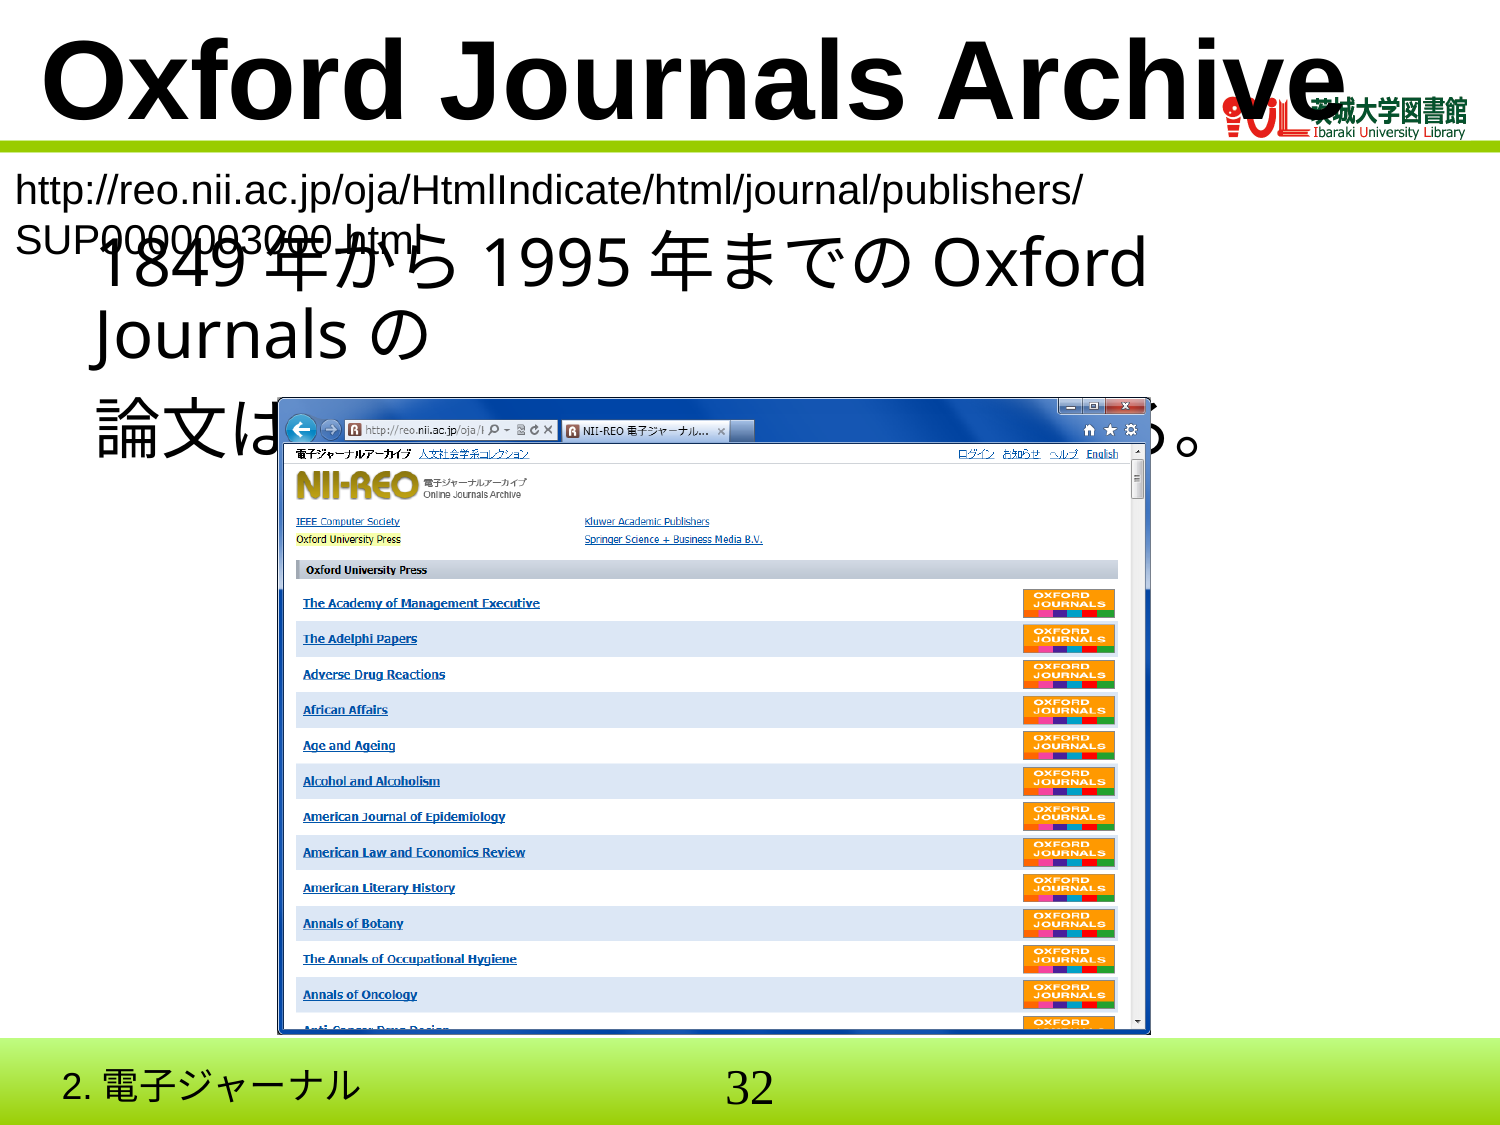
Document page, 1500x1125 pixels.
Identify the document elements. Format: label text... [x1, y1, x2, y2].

title Oxford Journals Archive [0, 0, 1424, 150]
picture [1424, 94, 1471, 140]
text_box 2.電子ジャーナル [46, 1054, 543, 1115]
text_box http://reo.nii.ac.jp/oja/HtmlIndicate/html/journal/publishers/SUP0000003000.html [0, 155, 1500, 271]
list 1849年から1995年までのOxford Journalsの 論文は、NII-REOに収録されている。 [79, 271, 1427, 387]
picture [277, 396, 1151, 1036]
